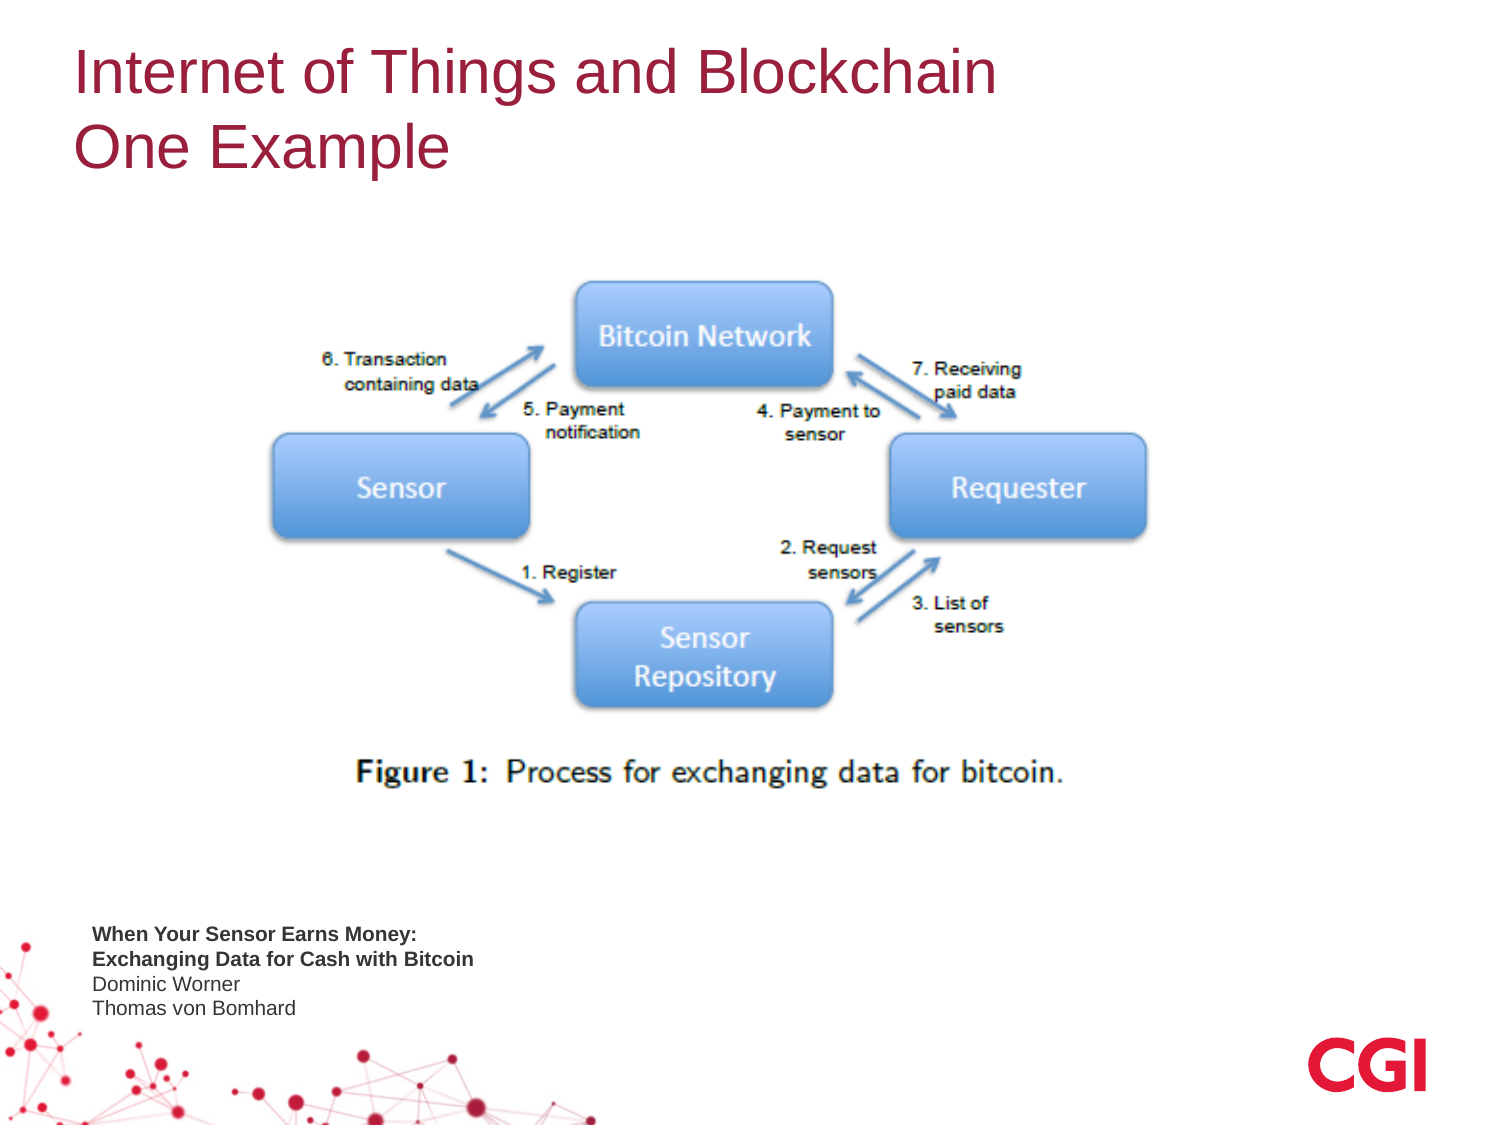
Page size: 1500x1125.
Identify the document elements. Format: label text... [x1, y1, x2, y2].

picture [233, 266, 1270, 805]
title Internet of Things and Blockchain One Example [73, 30, 1425, 182]
text_box When Your Sensor Earns Money: Exchanging Data for Cash with Bitcoin Dominic Worner Thomas von Bomhard [92, 920, 618, 1021]
picture [0, 906, 1500, 1125]
